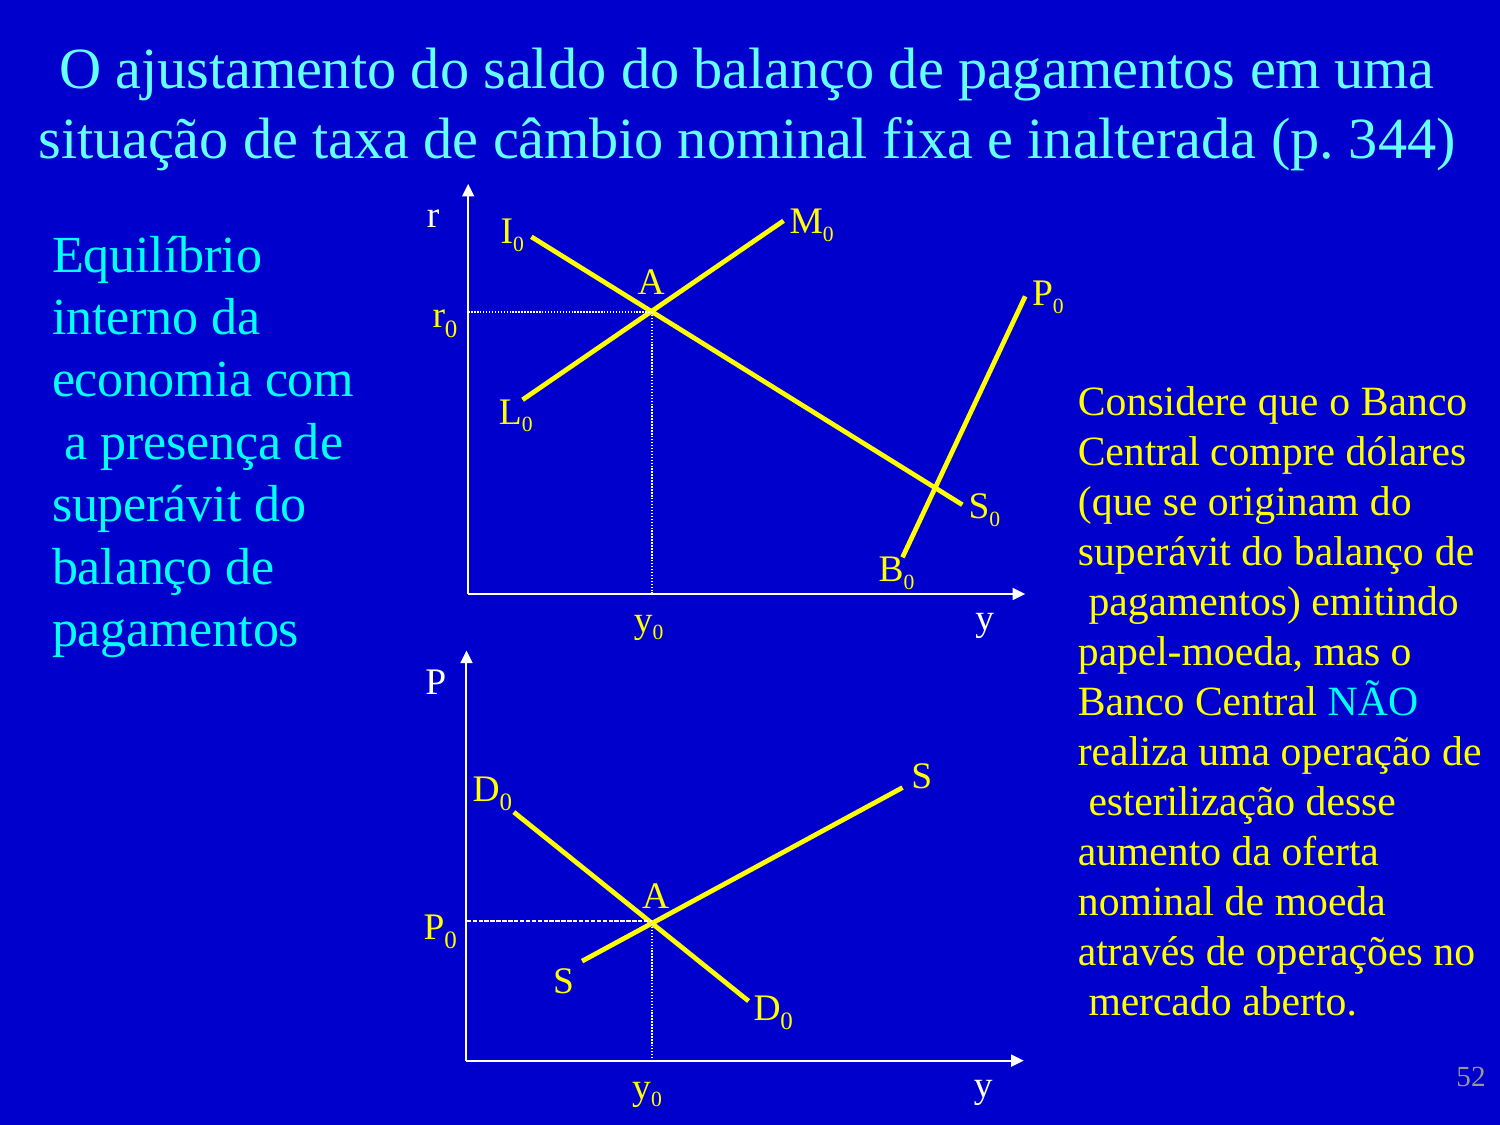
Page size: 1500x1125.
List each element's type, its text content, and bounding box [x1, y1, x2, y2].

text_box 0 [778, 1002, 796, 1035]
text_box y0 [627, 592, 672, 645]
text_box [460, 650, 473, 664]
text_box [461, 183, 475, 197]
text_box 0 [442, 921, 459, 954]
text_box D [470, 761, 502, 809]
text_box D [751, 980, 783, 1028]
text_box B0 [872, 542, 923, 594]
text_box S0 [962, 479, 1009, 531]
text_box M0 [783, 193, 842, 246]
text_box P [421, 900, 447, 948]
text_box P0 [1025, 266, 1072, 318]
text_box 0 [497, 783, 515, 816]
title O ajustamento do saldo do balanço de pagamentos em uma situação de taxa de câmbio nominal fixa e inalterada (p. 344) [27, 17, 1473, 219]
text_box y0 [625, 1059, 671, 1111]
text_box A [635, 255, 667, 303]
text_box A [639, 869, 672, 917]
text_box I0 [494, 204, 532, 256]
text_box r [424, 188, 442, 236]
text_box S [909, 749, 935, 797]
text_box S [553, 954, 577, 1002]
text_box [1011, 1054, 1024, 1067]
text_box Equilíbrio interno da economia com a presença de superávit do balanço de pagamentos [50, 217, 360, 658]
text_box L0 [494, 384, 541, 436]
text_box P [423, 654, 449, 702]
text_box y [973, 591, 997, 639]
text_box r [430, 288, 447, 336]
text_box Considere que o Banco Central compre dólares (que se originam do superávit do balanço de pagamentos) emitindo papel-moeda, mas o Banco Central NÃO realiza uma operação de esterilização desse aumento da oferta nominal de moeda através de operações no mercado aberto. 52 [1075, 371, 1487, 1092]
text_box y [971, 1057, 995, 1105]
text_box [1012, 587, 1026, 601]
text_box 0 [442, 309, 460, 342]
